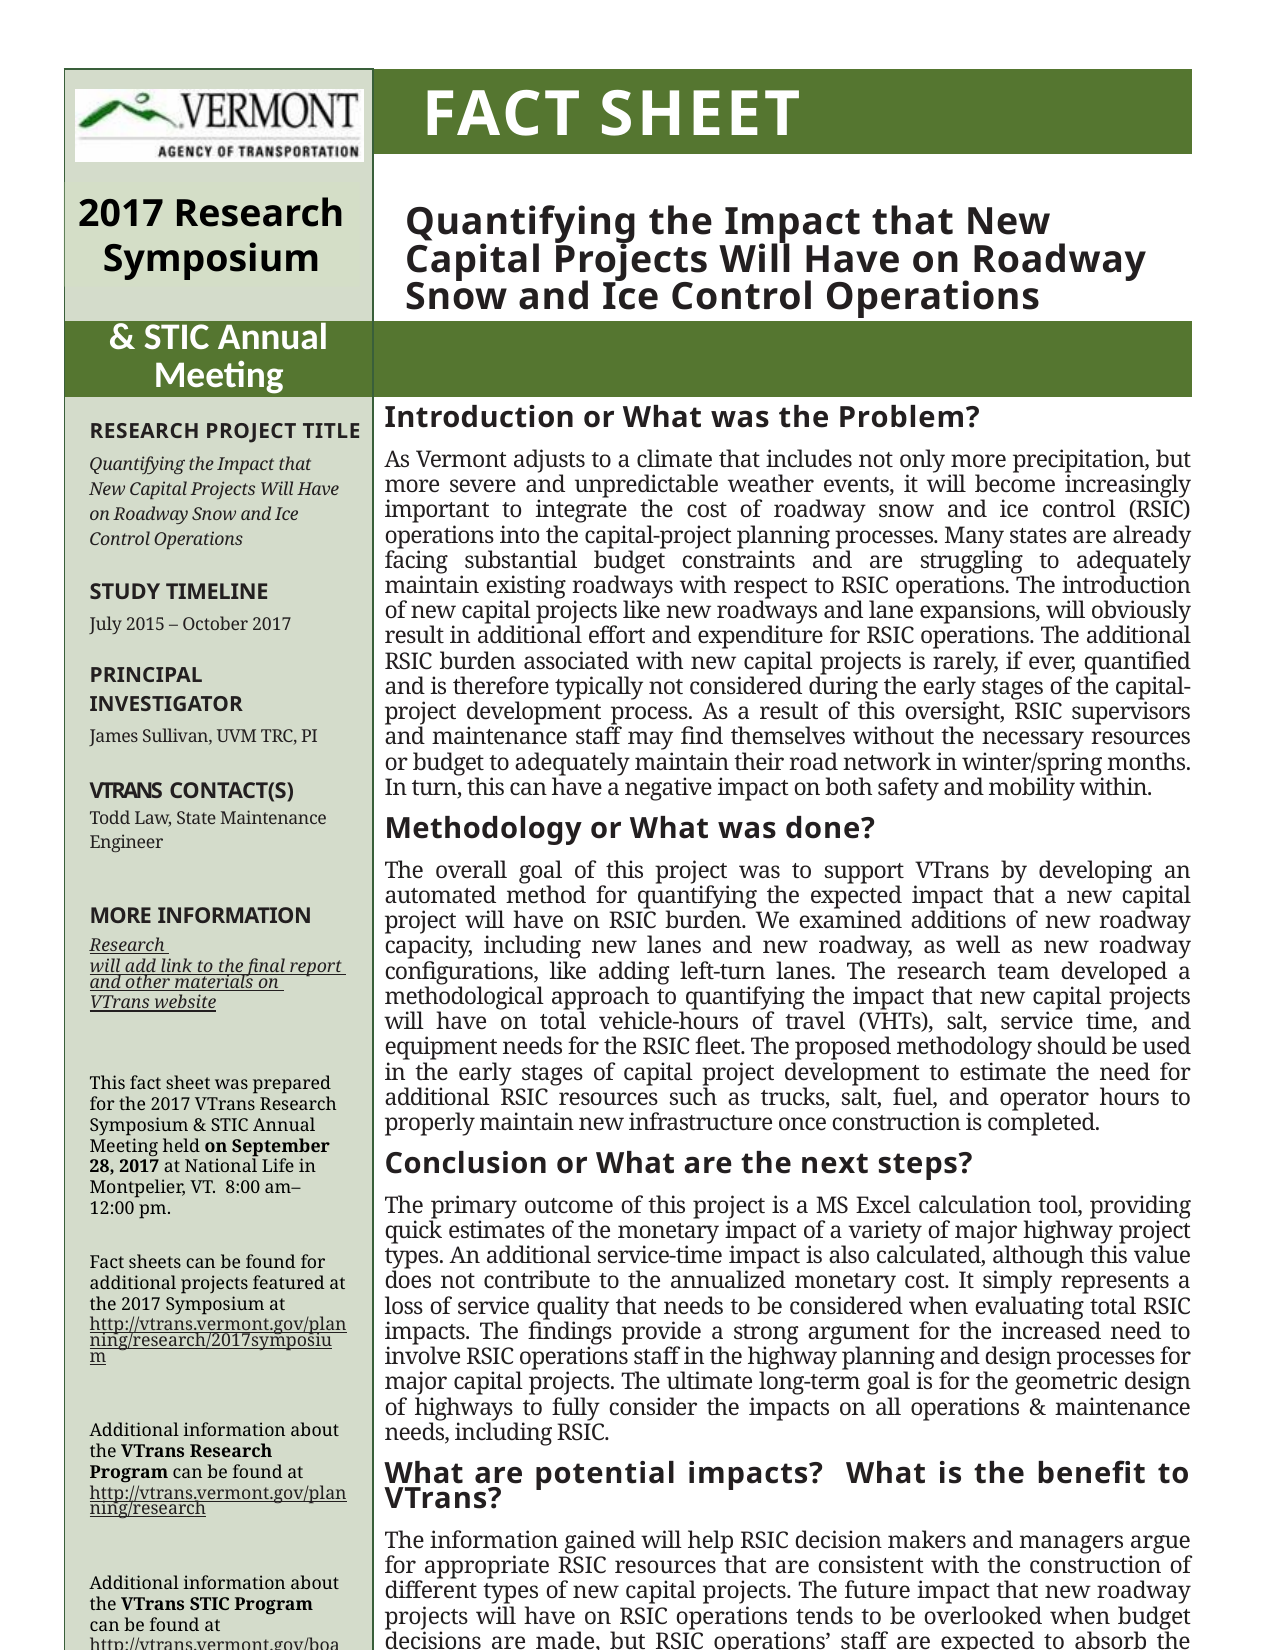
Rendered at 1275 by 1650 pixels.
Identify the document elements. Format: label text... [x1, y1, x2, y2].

picture [74, 89, 364, 162]
table_cell Introduction or What was the Problem? As Vermont adjusts to a climate that includes not only more precipitation, but more severe and unpredictable weather events, it will become increasingly important to integrate the cost of roadway snow and ice control (RSIC) operations into the capital-project planning processes. Many states are already facing substantial budget constraints and are struggling to adequately maintain existing roadways with respect to RSIC operations. The introduction of new capital projects like new roadways and lane expansions, will obviously result in additional effort and expenditure for RSIC operations. The additional RSIC burden associated with new capital projects is rarely, if ever, quantified and is therefore typically not considered during the early stages of the capital-project development process. As a result of this oversight, RSIC supervisors and maintenance staff may find themselves without the necessary resources or budget to adequately maintain their road network in winter/spring months. In turn, this can have a negative impact on both safety and mobility within. Methodology or What was done? The overall goal of this project was to support VTrans by developing an automated method for quantifying the expected impact that a new capital project will have on RSIC burden. We examined additions of new roadway capacity, including new lanes and new roadway, as well as new roadway configurations, like adding left-turn lanes. The research team developed a methodological approach to quantifying the impact that new capital projects will have on total vehicle-hours of travel (VHTs), salt, service time, and equipment needs for the RSIC fleet. The proposed methodology should be used in the early stages of capital project development to estimate the need for additional RSIC resources such as trucks, salt, fuel, and operator hours to properly maintain new infrastructure once construction is completed. Conclusion or What are the next steps? The primary outcome of this project is a MS Excel calculation tool, providing quick estimates of the monetary impact of a variety of major highway project types. An additional service-time impact is also calculated, although this value does not contribute to the annualized monetary cost. It simply represents a loss of service quality that needs to be considered when evaluating total RSIC impacts. The findings provide a strong argument for the increased need to involve RSIC operations staff in the highway planning and design processes for major capital projects. The ultimate long-term goal is for the geometric design of highways to fully consider the impacts on all operations & maintenance needs, including RSIC. What are potential impacts? What is the benefit to VTrans? The information gained will help RSIC decision makers and managers argue for appropriate RSIC resources that are consistent with the construction of different types of new capital projects. The future impact that new roadway projects will have on RSIC operations tends to be overlooked when budget decisions are made, but RSIC operations’ staff are expected to absorb the load. This oversight can create a budget misalignment where the resources needed to effectively manage RSIC operations are not available. [374, 397, 1192, 1650]
table_header [65, 70, 372, 321]
table_cell [374, 321, 1192, 397]
table_cell RESEARCH PROJECT TITLE Quantifying the Impact that New Capital Projects Will Have on Roadway Snow and Ice Control Operations STUDY TIMELINE July 2015 – October 2017 PRINCIPAL INVESTIGATOR James Sullivan, UVM TRC, PI VTRANS CONTACT(S) Todd Law, State Maintenance Engineer MORE INFORMATION Research will add link to the final report and other materials on VTrans website This fact sheet was prepared for the 2017 VTrans Research Symposium & STIC Annual Meeting held on September 28, 2017 at National Life in Montpelier, VT. 8:00 am– 12:00 pm. Fact sheets can be found for additional projects featured at the 2017 Symposium at http://vtrans.vermont.gov/planning/research/2017symposium Additional information about the VTrans Research Program can be found at http://vtrans.vermont.gov/planning/research Additional information about the VTrans STIC Program can be found at http://vtrans.vermont.gov/boards-councils/stic [65, 397, 372, 1650]
table_cell & STIC Annual Meeting [65, 321, 372, 397]
table_cell Quantifying the Impact that New Capital Projects Will Have on Roadway Snow and Ice Control Operations [374, 154, 1192, 321]
table_header FACT SHEET [374, 69, 1192, 154]
text_box 2017 Research Symposium [63, 182, 360, 287]
